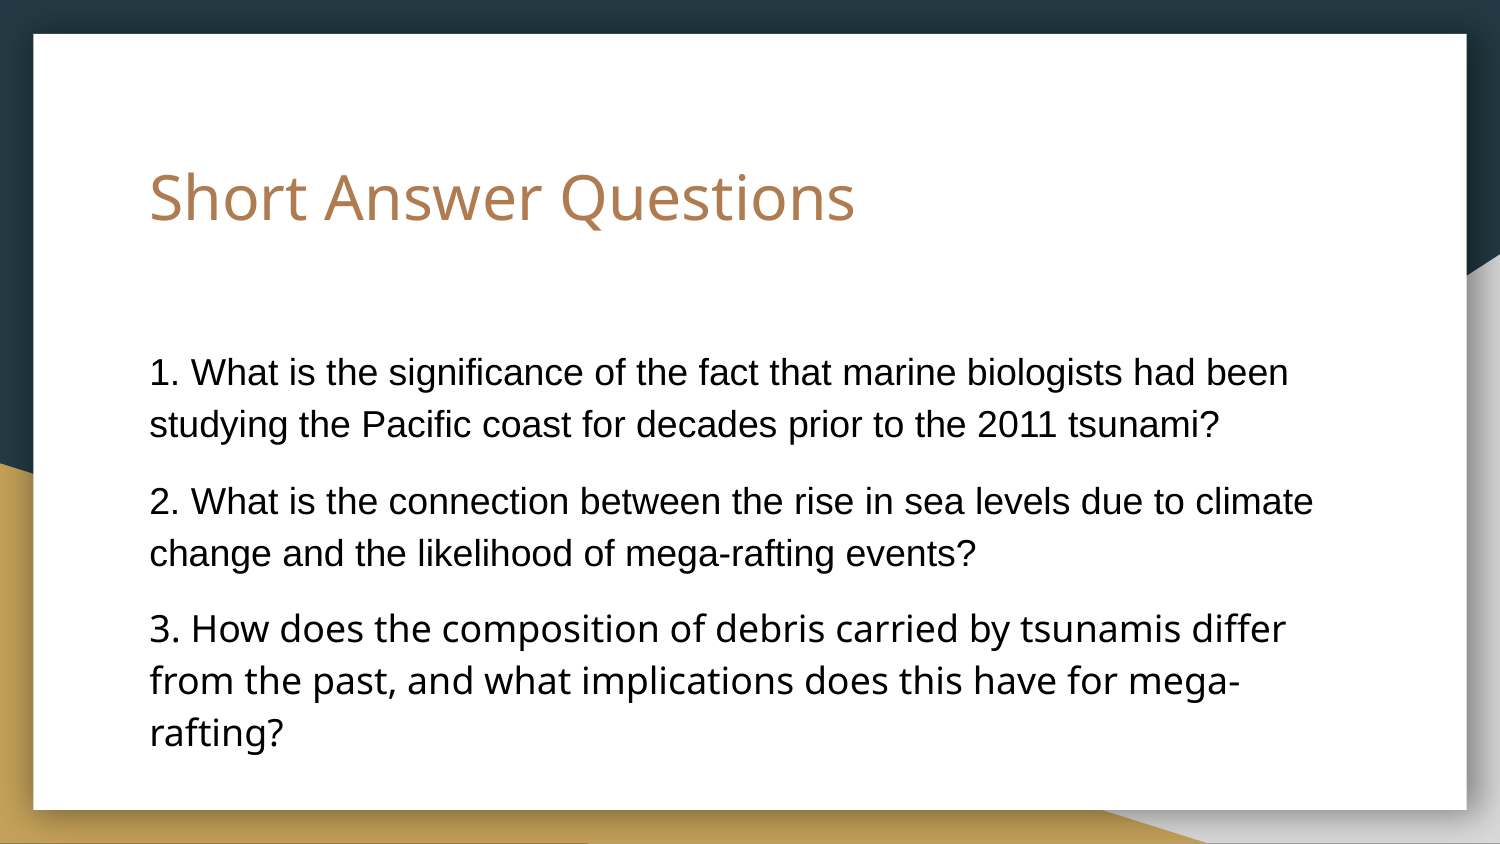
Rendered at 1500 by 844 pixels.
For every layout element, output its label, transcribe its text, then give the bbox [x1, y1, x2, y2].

title Short Answer Questions [134, 138, 1366, 296]
list 1. What is the significance of the fact that marine biologists had been studying the Pacific coast for decades prior to the 2011 tsunami? 2. What is the connection between the rise in sea levels due to climate change and the likelihood of mega-rafting events? 3. How does the composition of debris carried by tsunamis differ from the past, and what implications does this have for mega-rafting? [134, 326, 1366, 729]
